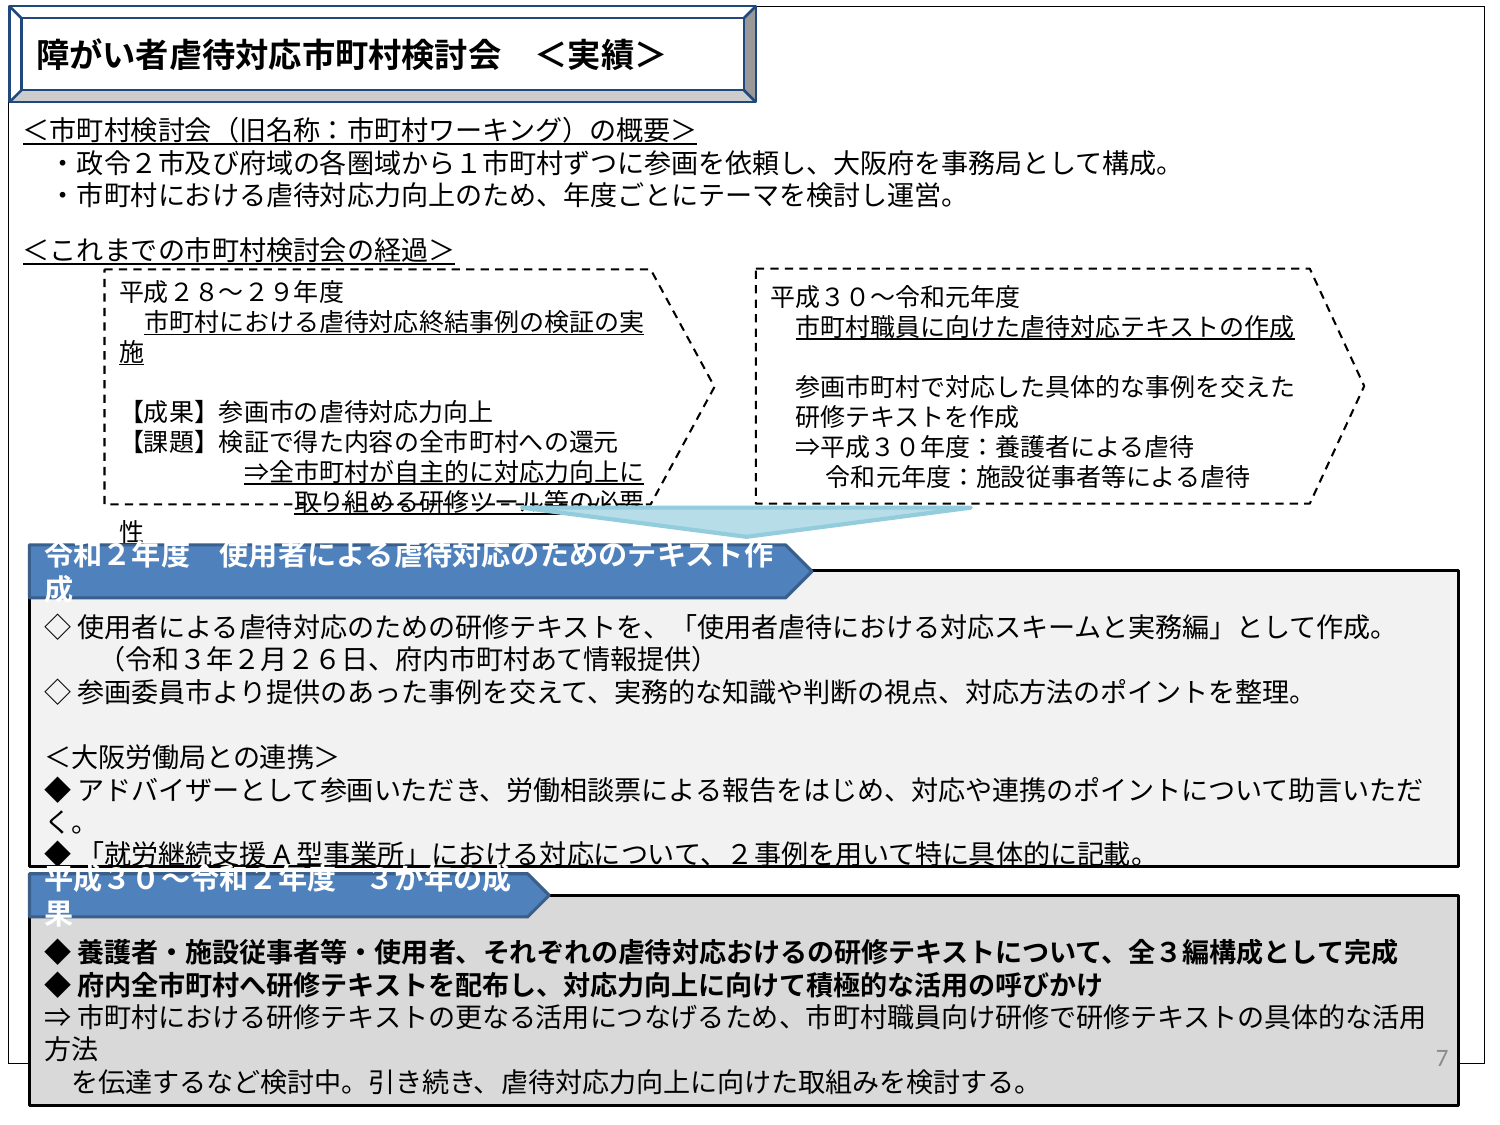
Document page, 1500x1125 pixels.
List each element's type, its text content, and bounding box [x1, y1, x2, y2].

text_box 令和２年度 使用者による虐待対応のためのテキスト作成 [27, 542, 815, 601]
text_box 障がい者虐待対応市町村検討会 ＜実績＞ [7, 4, 758, 104]
text_box [519, 505, 973, 539]
slide_number 7 [1113, 1026, 1464, 1087]
text_box ＜市町村検討会（旧名称：市町村ワーキング）の概要＞ ・政令２市及び府域の各圏域から１市町村ずつに参画を依頼し、大阪府を事務局として構成。 ・市町村における虐待対応力向上のため、年度ごとにテーマを検討し運営。 ＜これまでの市町村検討会の経過＞ [8, 6, 1485, 1064]
text_box ◆養護者・施設従事者等・使用者、それぞれの虐待対応おけるの研修テキストについて、全３編構成として完成 ◆府内全市町村へ研修テキストを配布し、対応力向上に向けて積極的な活用の呼びかけ ⇒市町村における研修テキストの更なる活用につなげるため、市町村職員向け研修で研修テキストの具体的な活用方法 を伝達するなど検討中。引き続き、虐待対応力向上に向けた取組みを検討する。 [29, 895, 1459, 1106]
text_box 平成３０～令和２年度 ３か年の成果 [27, 871, 552, 919]
text_box 平成３０～令和元年度 市町村職員に向けた虐待対応テキストの作成 参画市町村で対応した具体的な事例を交えた 研修テキストを作成 ⇒平成３０年度：養護者による虐待 令和元年度：施設従事者等による虐待 [753, 266, 1367, 506]
text_box 平成２８～２９年度 市町村における虐待対応終結事例の検証の実施 【成果】参画市の虐待対応力向上 【課題】検証で得た内容の全市町村への還元 ⇒全市町村が自主的に対応力向上に 取り組める研修ツール等の必要性 [102, 267, 717, 507]
text_box ◇使用者による虐待対応のための研修テキストを、「使用者虐待における対応スキームと実務編」として作成。 （令和３年２月２６日、府内市町村あて情報提供） ◇参画委員市より提供のあった事例を交えて、実務的な知識や判断の視点、対応方法のポイントを整理。 ＜大阪労働局との連携＞ ◆アドバイザーとして参画いただき、労働相談票による報告をはじめ、対応や連携のポイントについて助言いただく。 ◆「就労継続支援A型事業所」における対応について、２事例を用いて特に具体的に記載。 [27, 569, 1461, 869]
